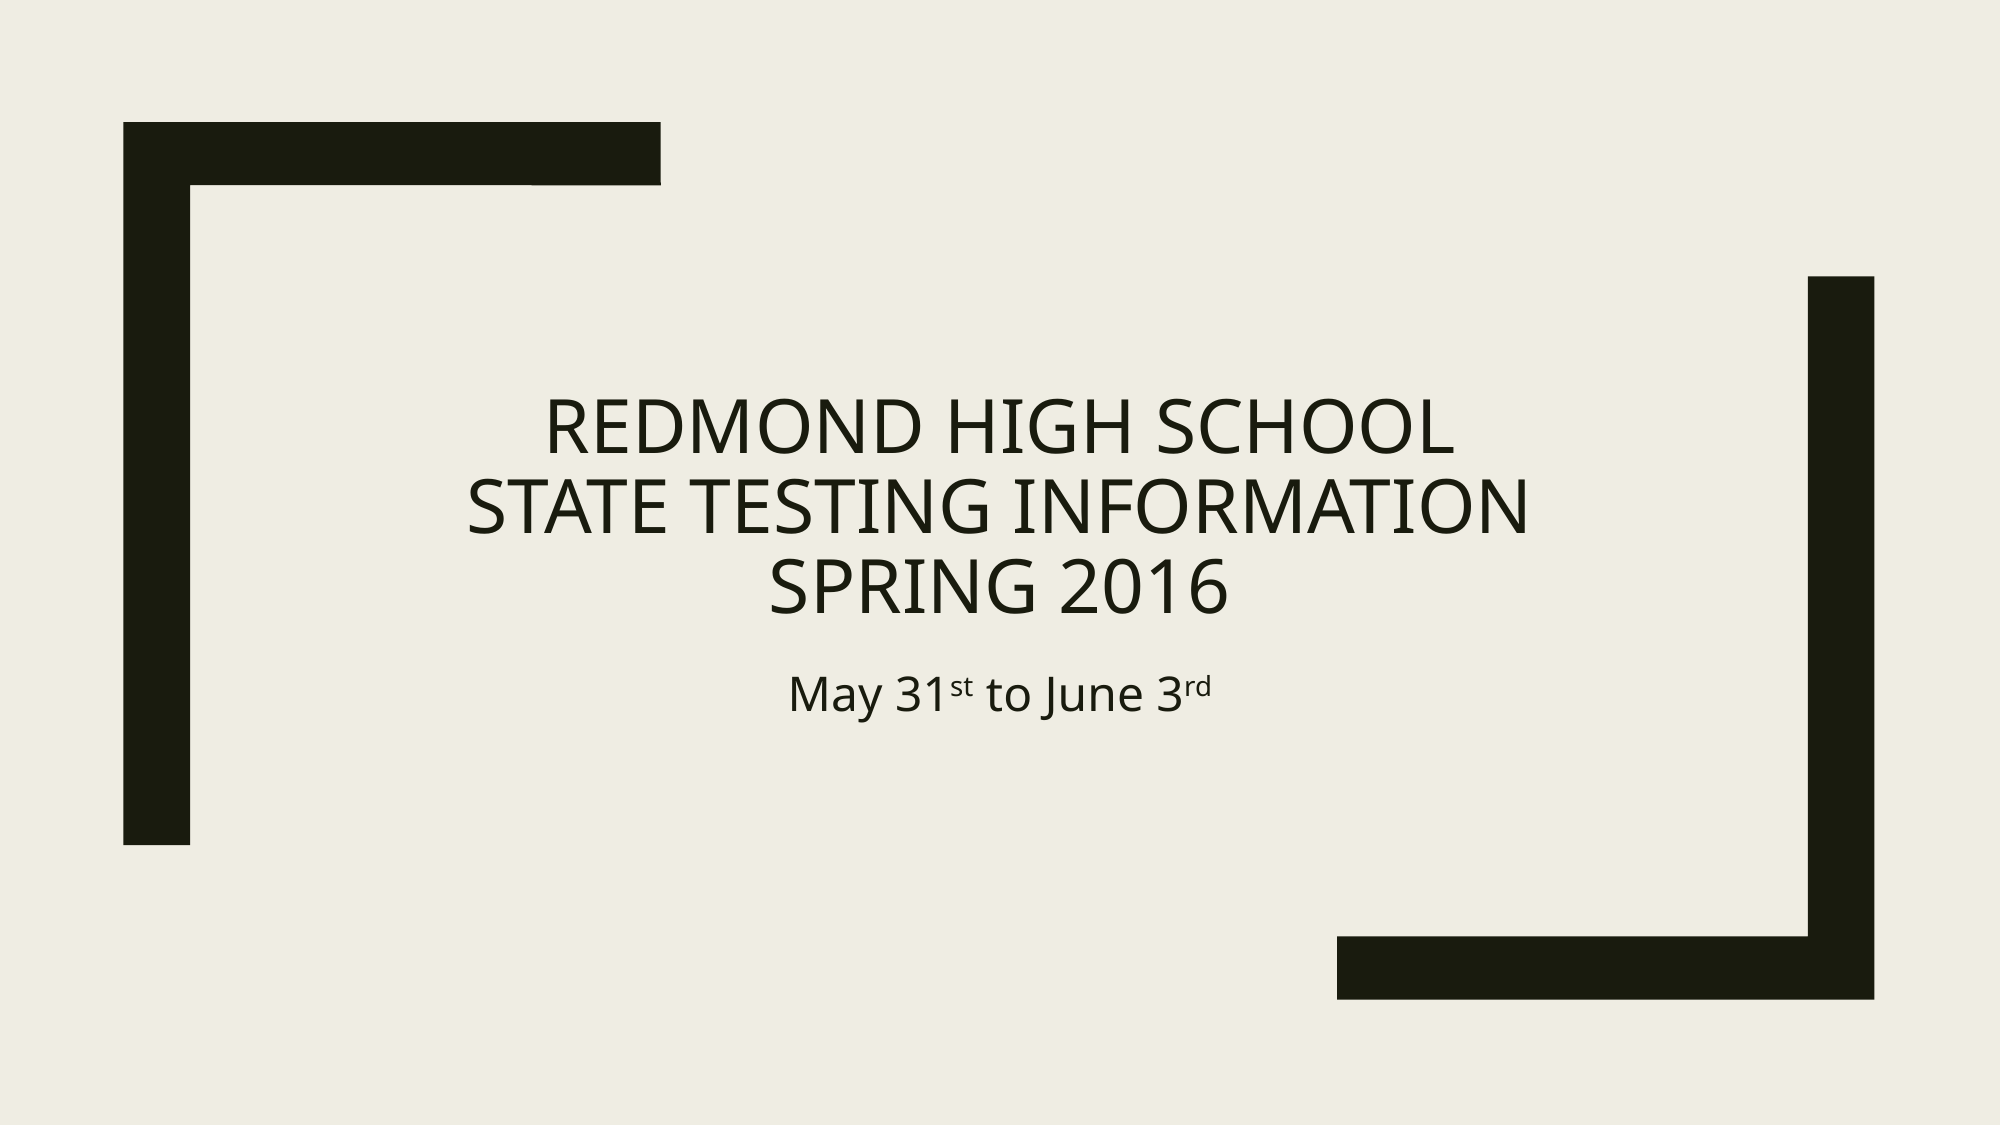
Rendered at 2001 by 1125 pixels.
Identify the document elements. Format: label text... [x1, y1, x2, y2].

subtitle May 31st to June 3rd [439, 649, 1561, 828]
title Redmond High School state testing information spring 2016 [314, 293, 1686, 638]
